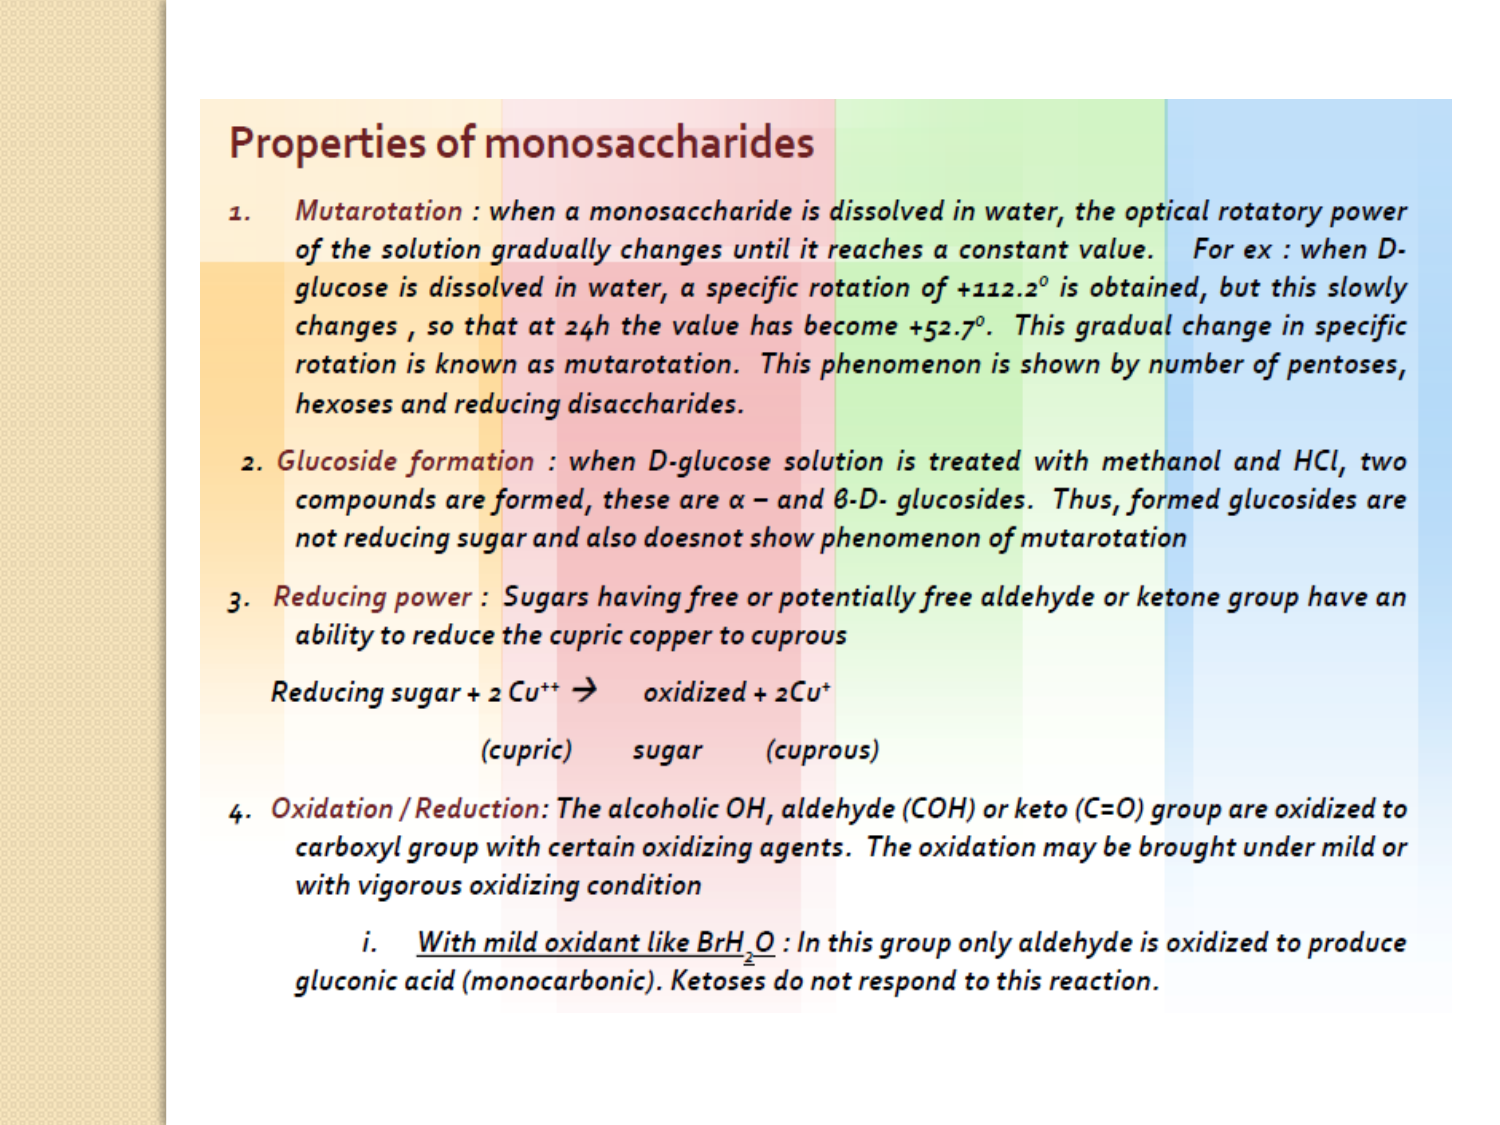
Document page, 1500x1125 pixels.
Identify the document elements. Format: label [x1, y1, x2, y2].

picture [199, 99, 1452, 1013]
